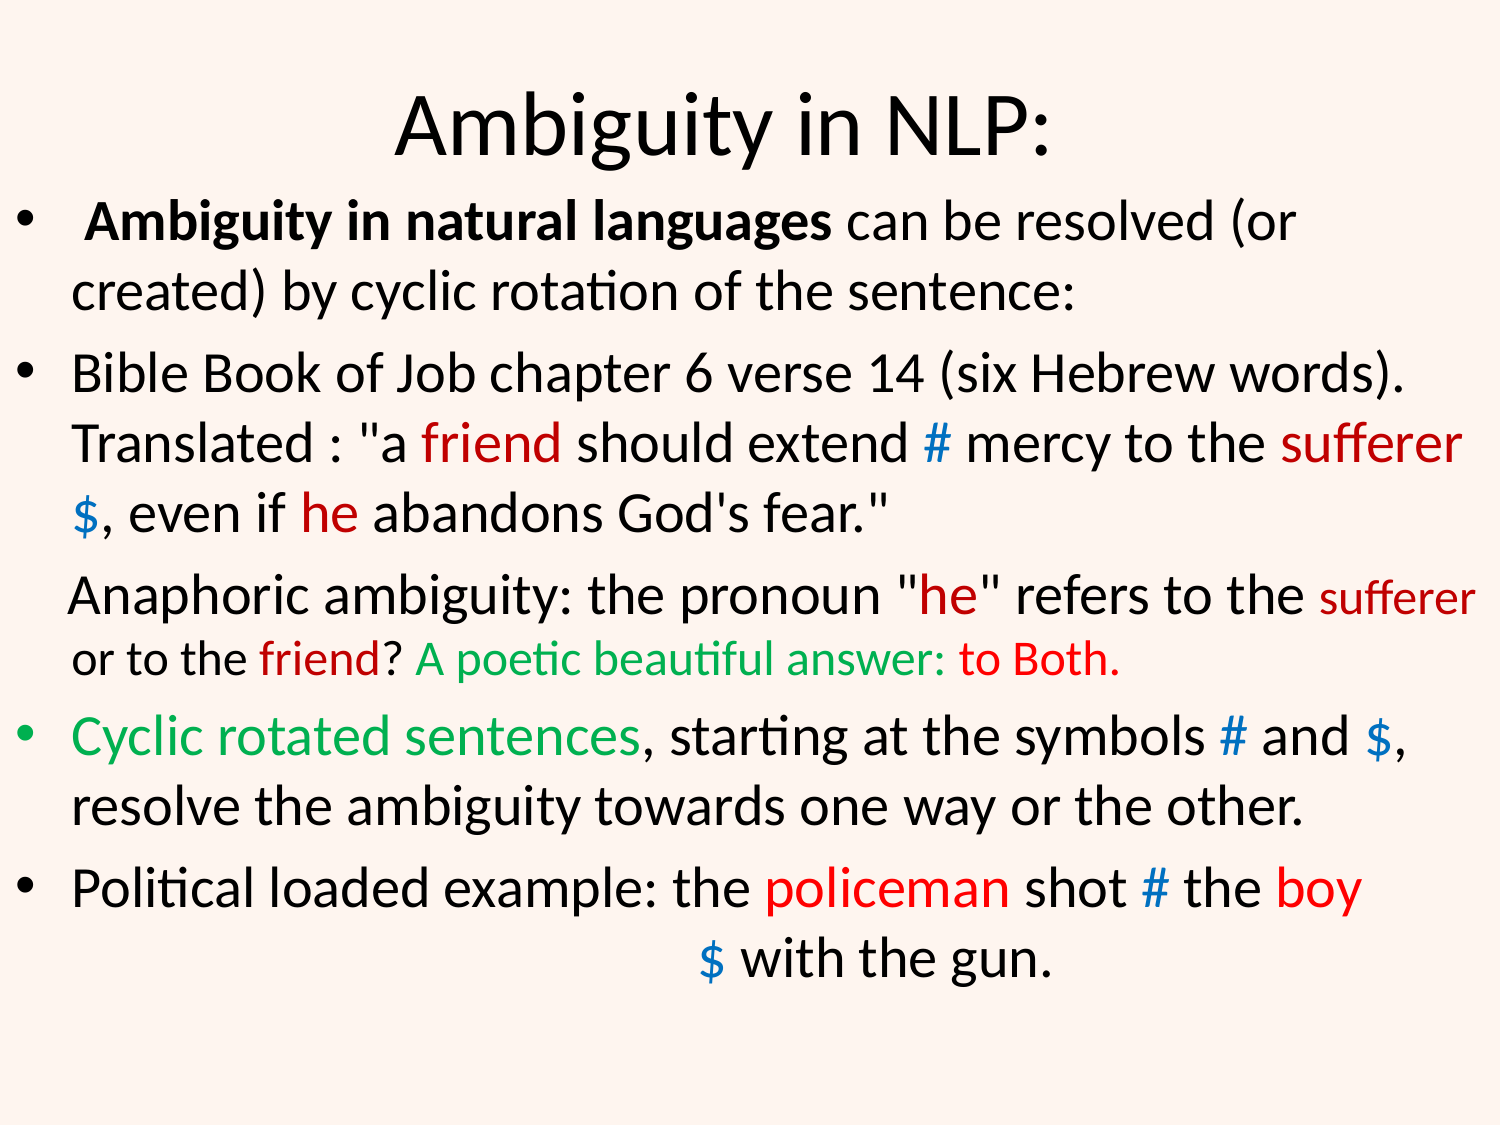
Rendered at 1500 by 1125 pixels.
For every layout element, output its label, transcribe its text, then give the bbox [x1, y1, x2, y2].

title Ambiguity in NLP: [50, 24, 1400, 174]
list Ambiguity in natural languages can be resolved (or created) by cyclic rotation of the sentence: Bible Book of Job chapter 6 verse 14 (six Hebrew words). Translated : "a friend should extend # mercy to the sufferer $, even if he abandons God's fear." Anaphoric ambiguity: the pronoun "he" refers to the sufferer or to the friend? A poetic beautiful answer: to Both. Cyclic rotated sentences, starting at the symbols # and $, resolve the ambiguity towards one way or the other. Political loaded example: the policeman shot # the boy $ with the gun. [0, 174, 1500, 1125]
